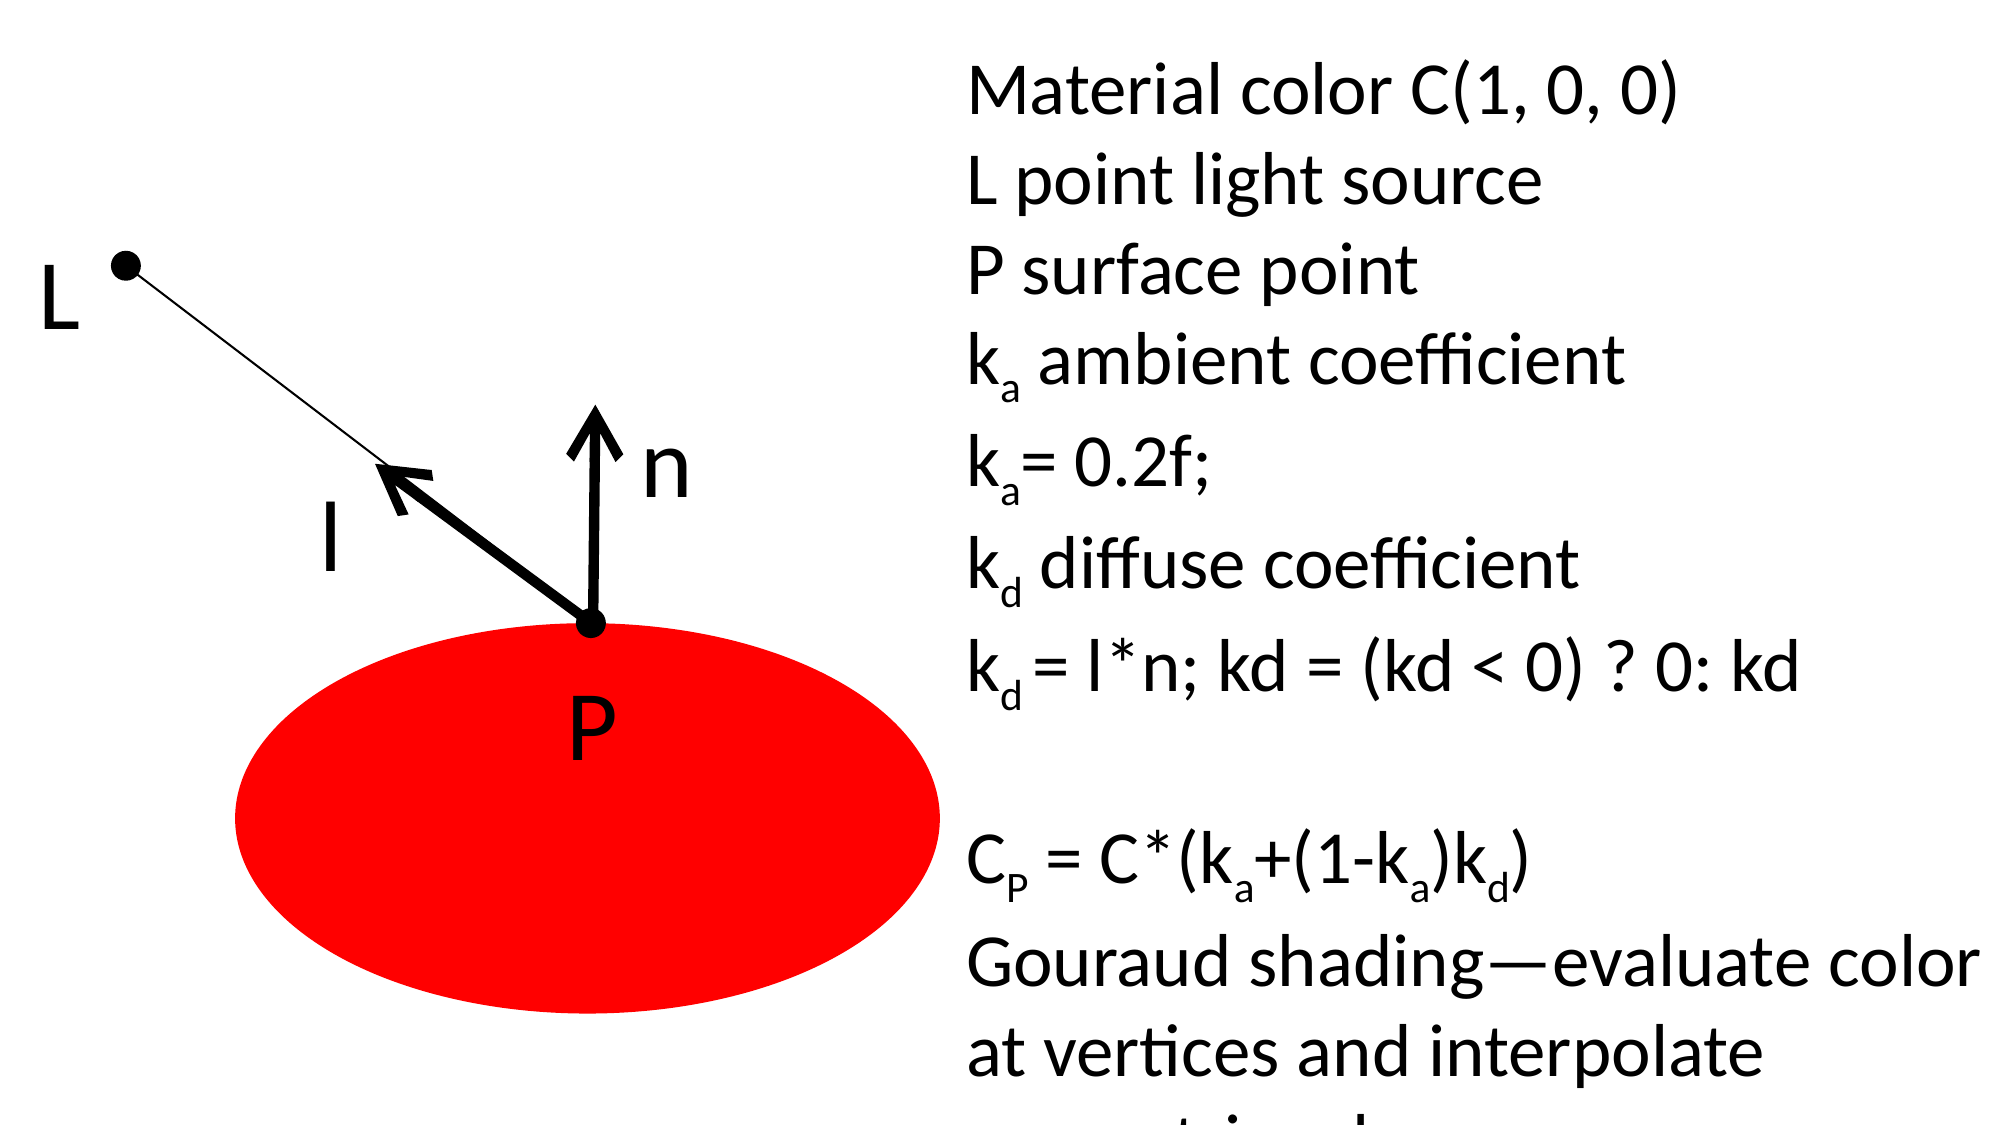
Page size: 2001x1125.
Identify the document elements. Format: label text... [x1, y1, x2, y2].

text_box L [23, 222, 96, 357]
text_box [575, 609, 607, 640]
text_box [125, 265, 581, 613]
text_box [109, 249, 142, 282]
text_box [234, 622, 941, 1015]
text_box P [551, 653, 634, 788]
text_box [374, 463, 595, 626]
text_box Material color C(1, 0, 0) L point light source P surface point ka ambient coefficient ka= 0.2f; kd diffuse coefficient kd = l*n; kd = (kd < 0) ? 0: kd CP = C*(ka+(1-ka)kd) Gouraud shading—evaluate color at vertices and interpolate across triangle Phong shading [951, 31, 2000, 1125]
text_box n [625, 390, 708, 526]
